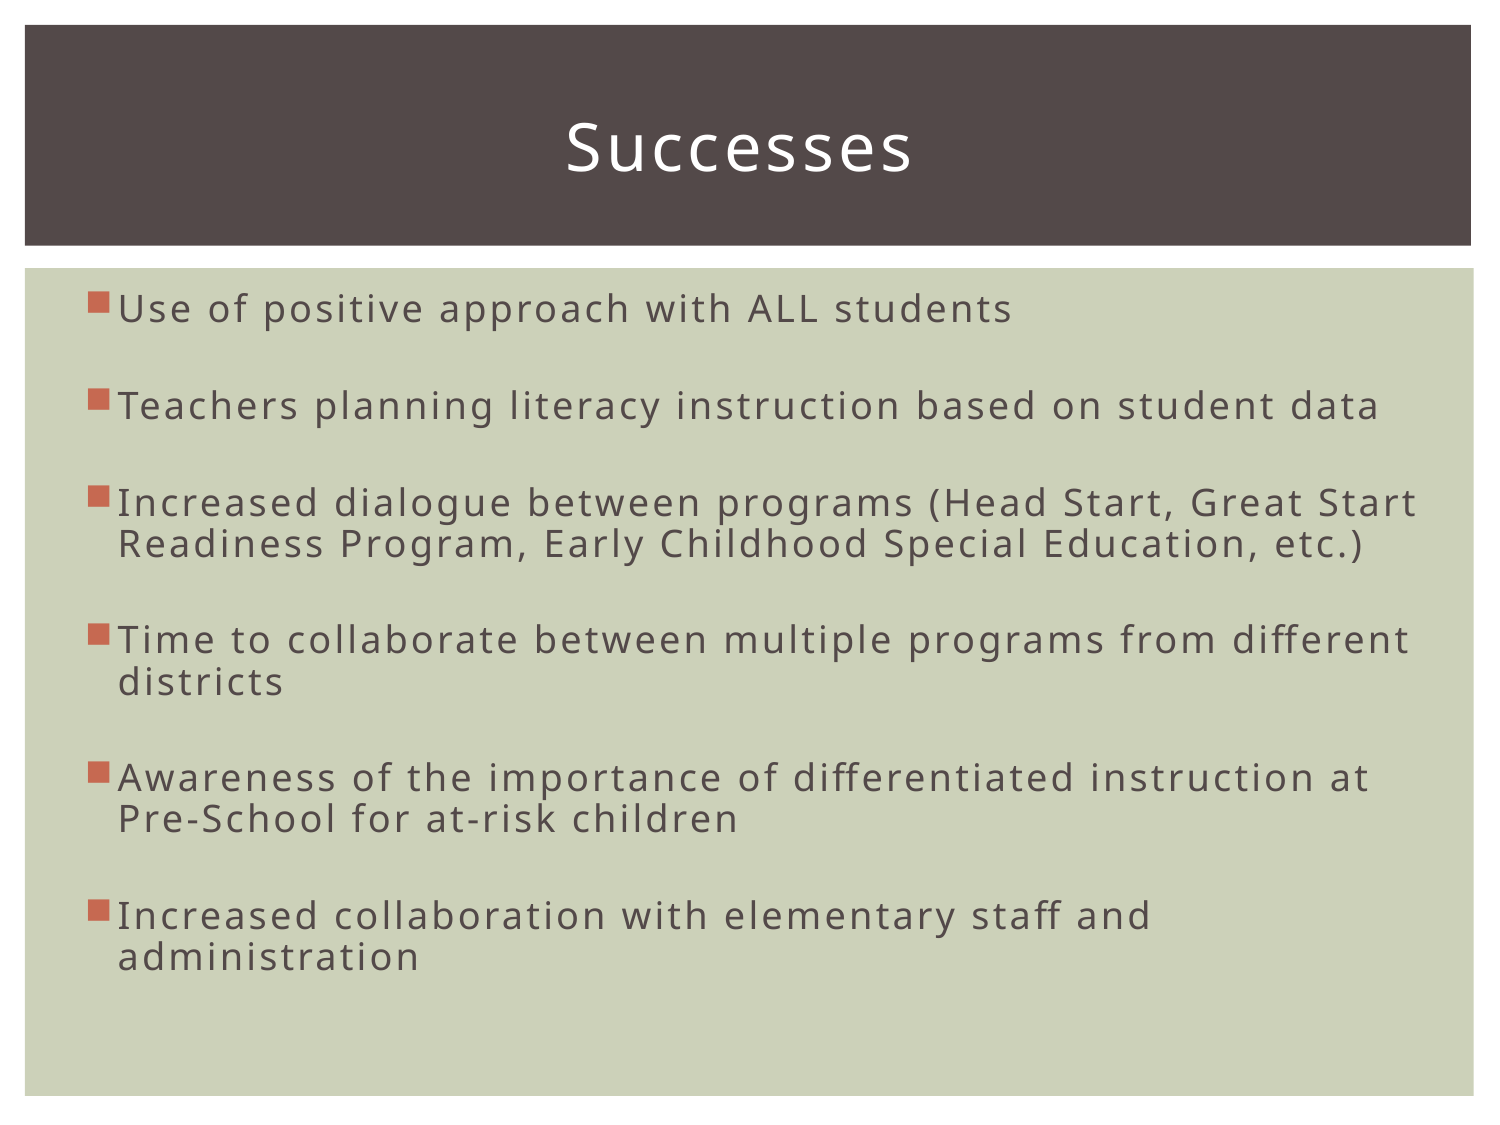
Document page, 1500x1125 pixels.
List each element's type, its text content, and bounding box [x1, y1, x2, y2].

list Use of positive approach with ALL students Teachers planning literacy instruction based on student data Increased dialogue between programs (Head Start, Great Start Readiness Program, Early Childhood Special Education, etc.) Time to collaborate between multiple programs from different districts Awareness of the importance of differentiated instruction at Pre-School for at-risk children Increased collaboration with elementary staff and administration [62, 281, 1442, 1005]
title Successes [62, 58, 1438, 232]
